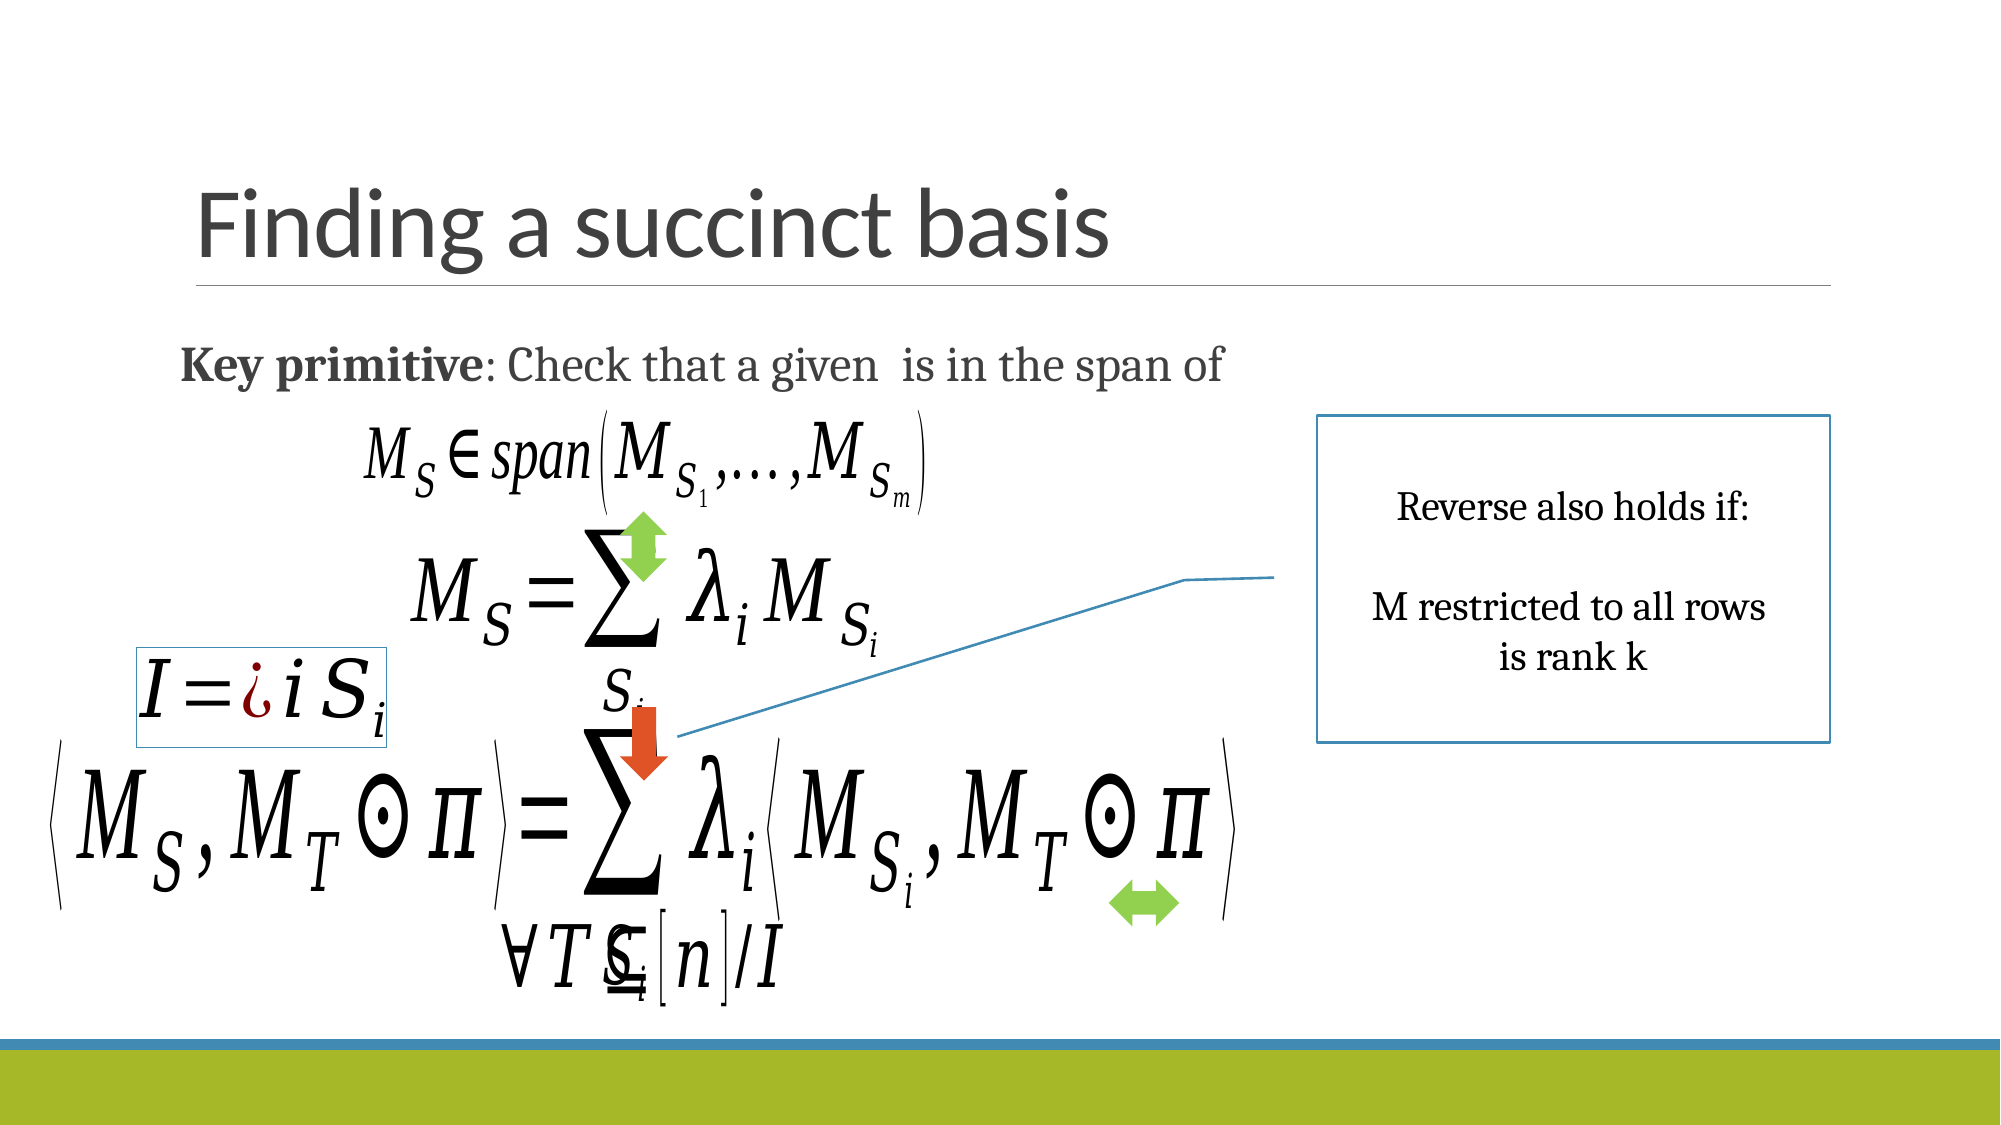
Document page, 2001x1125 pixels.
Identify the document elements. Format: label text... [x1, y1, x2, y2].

title Finding a succinct basis [180, 47, 1830, 285]
text_box [618, 510, 669, 583]
text_box [1107, 878, 1181, 928]
text_box [618, 705, 670, 782]
